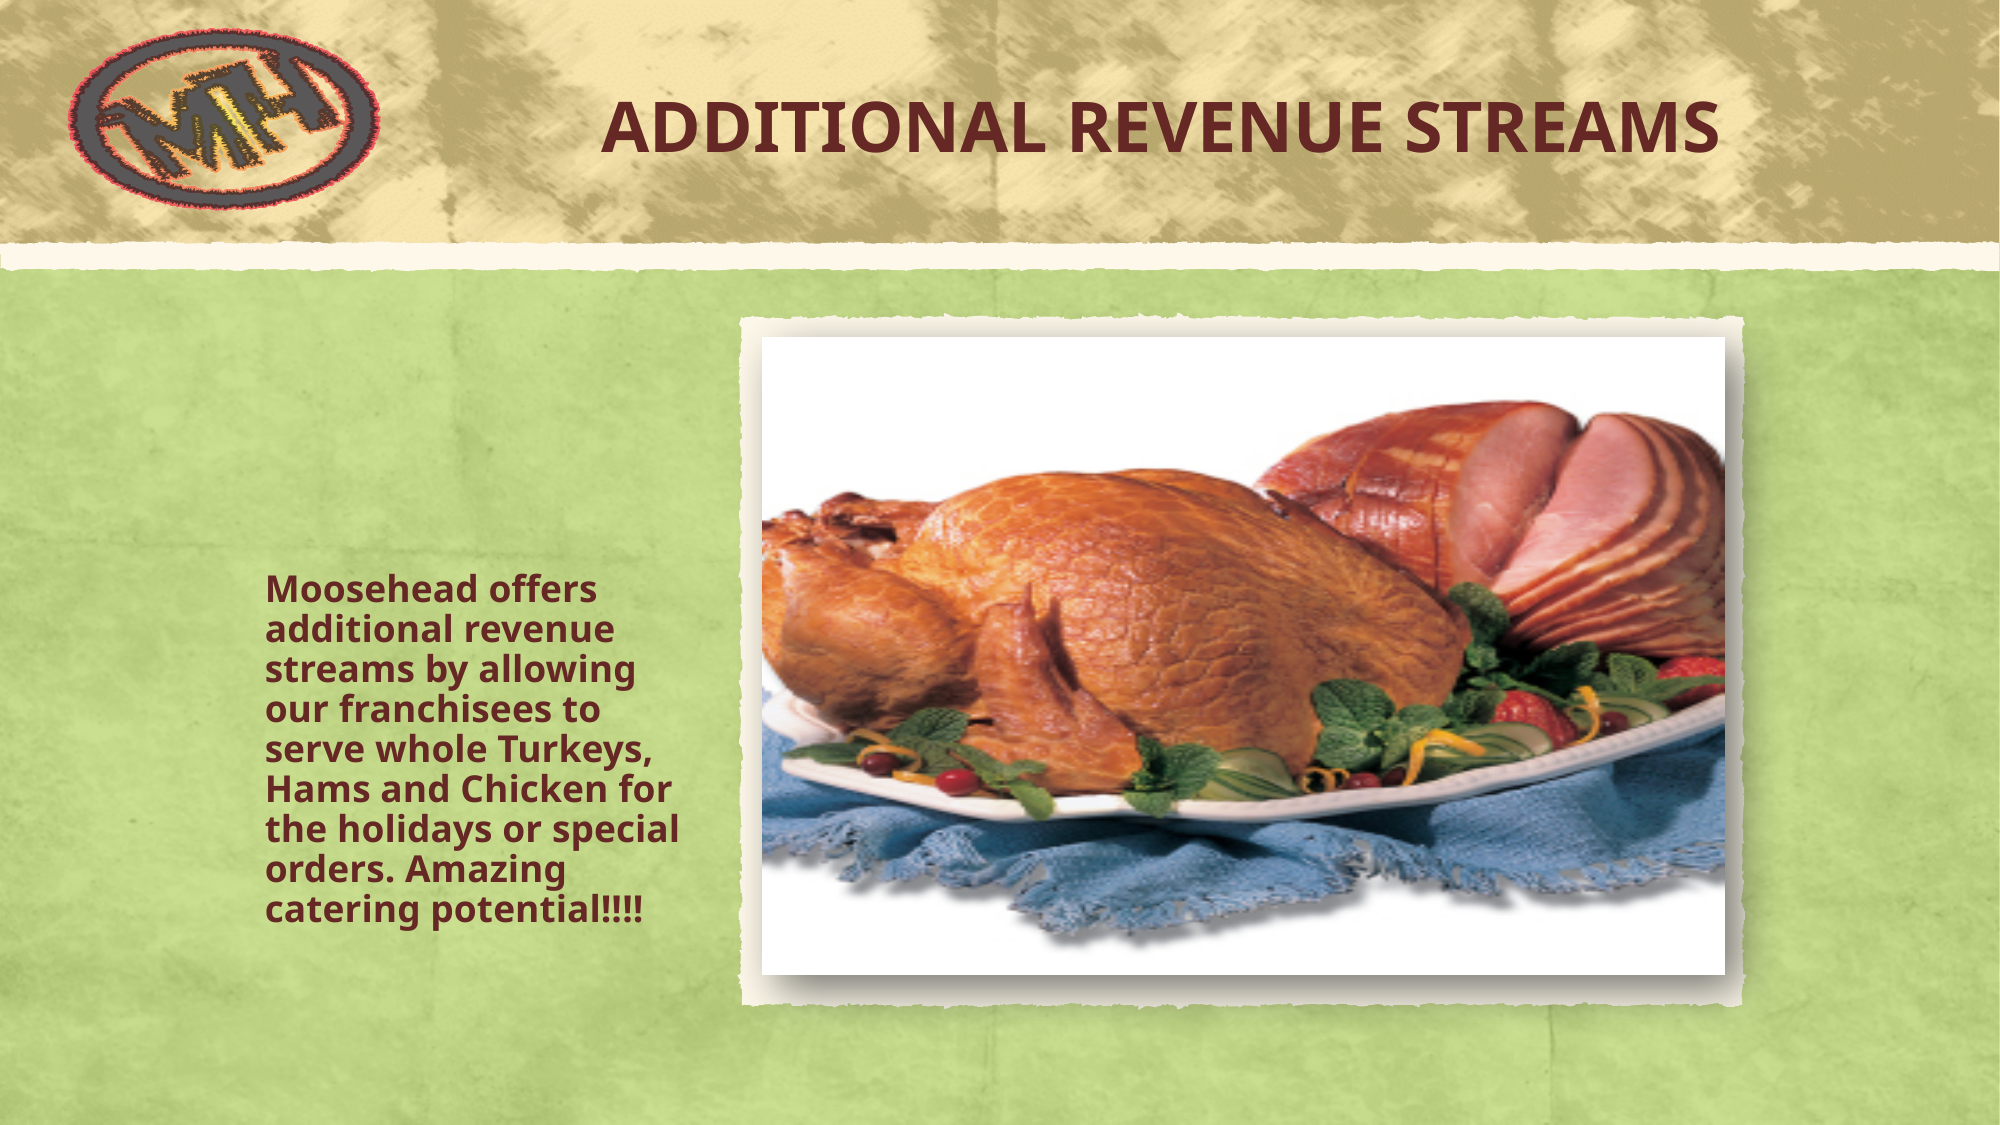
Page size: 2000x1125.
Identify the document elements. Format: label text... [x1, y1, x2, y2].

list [762, 337, 1725, 975]
picture [49, 15, 400, 222]
list Moosehead offers additional revenue streams by allowing our franchisees to serve whole Turkeys, Hams and Chicken for the holidays or special orders. Amazing catering potential!!!! [249, 562, 700, 975]
title ADDITIONAL REVENUE STREAMS [400, 31, 1738, 175]
